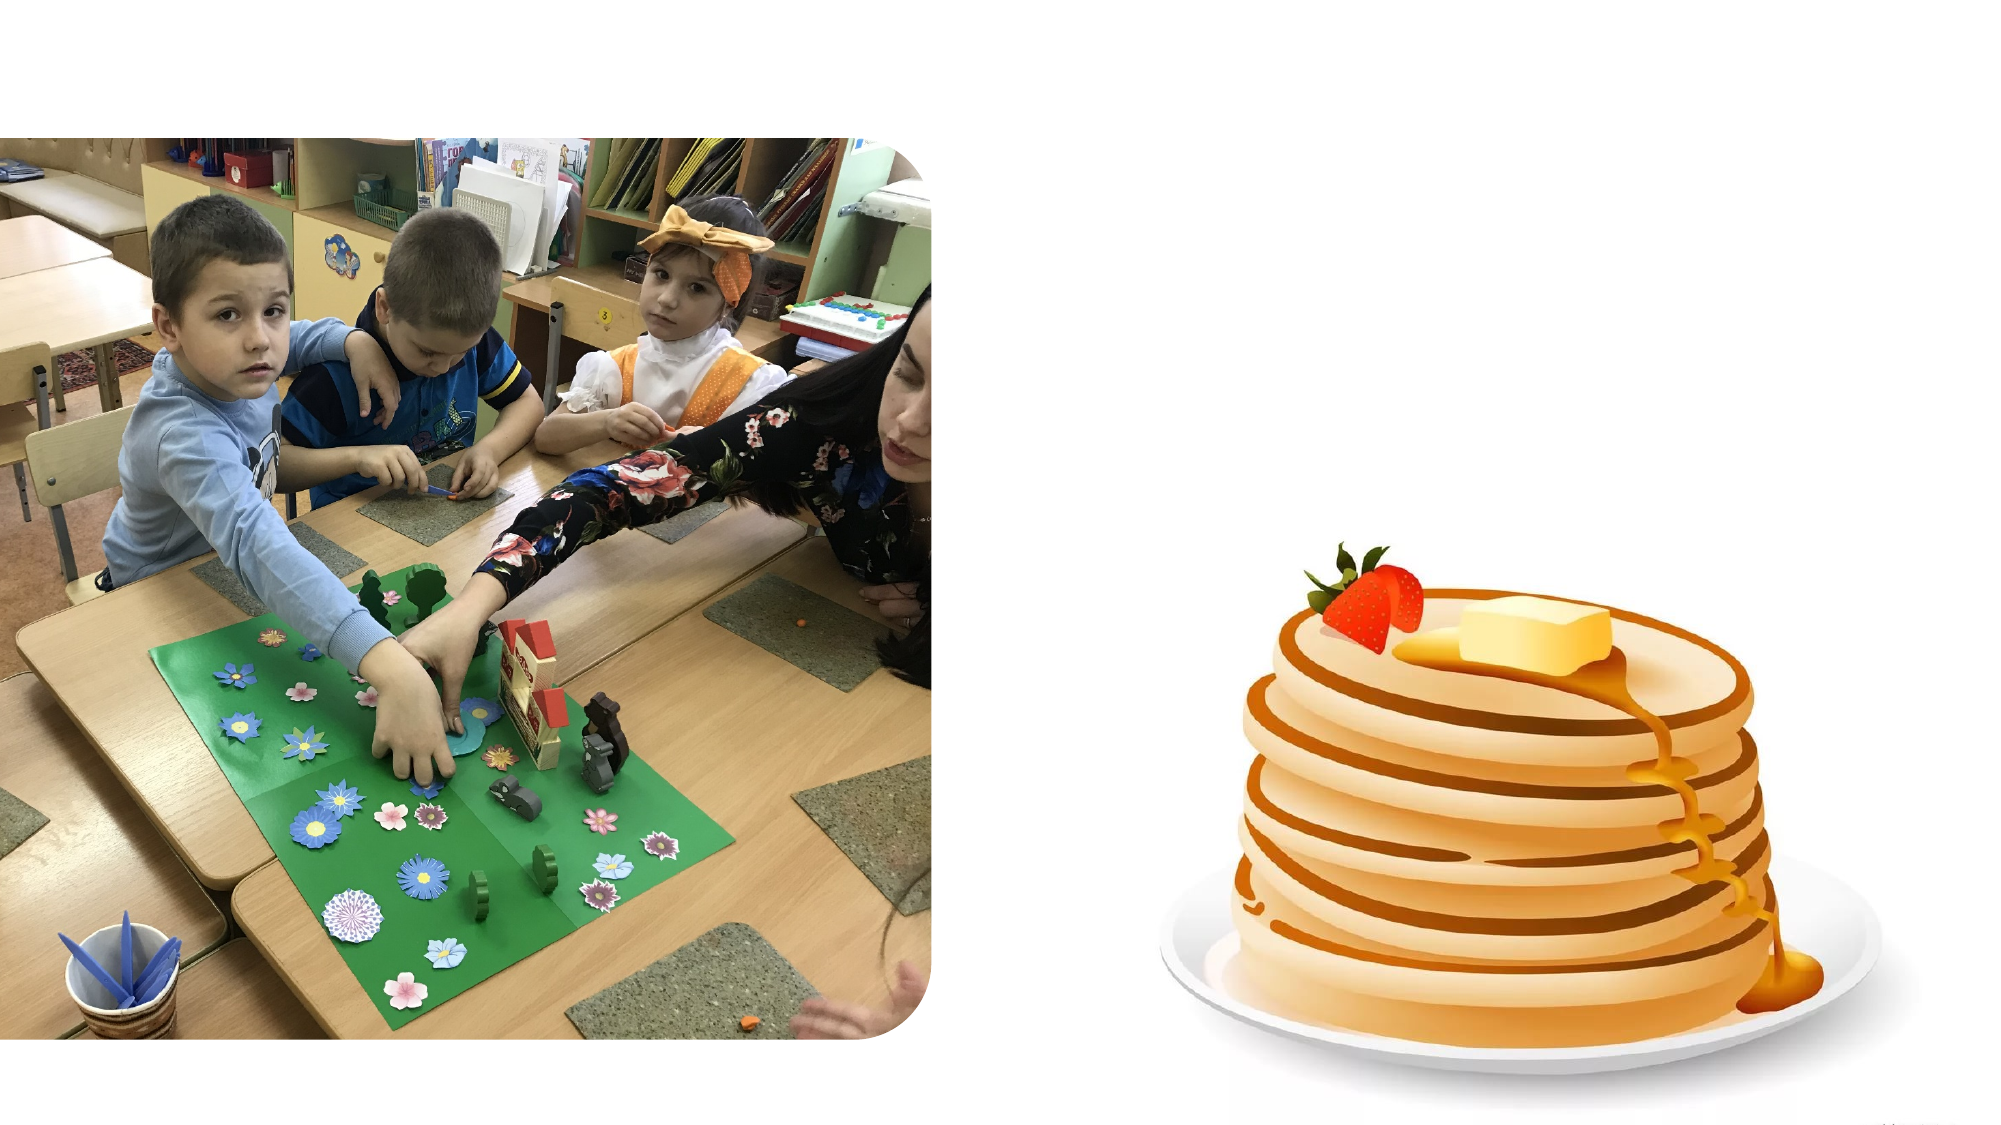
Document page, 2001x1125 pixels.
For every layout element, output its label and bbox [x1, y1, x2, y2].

picture [0, 138, 932, 1040]
list [1107, 502, 1976, 1125]
